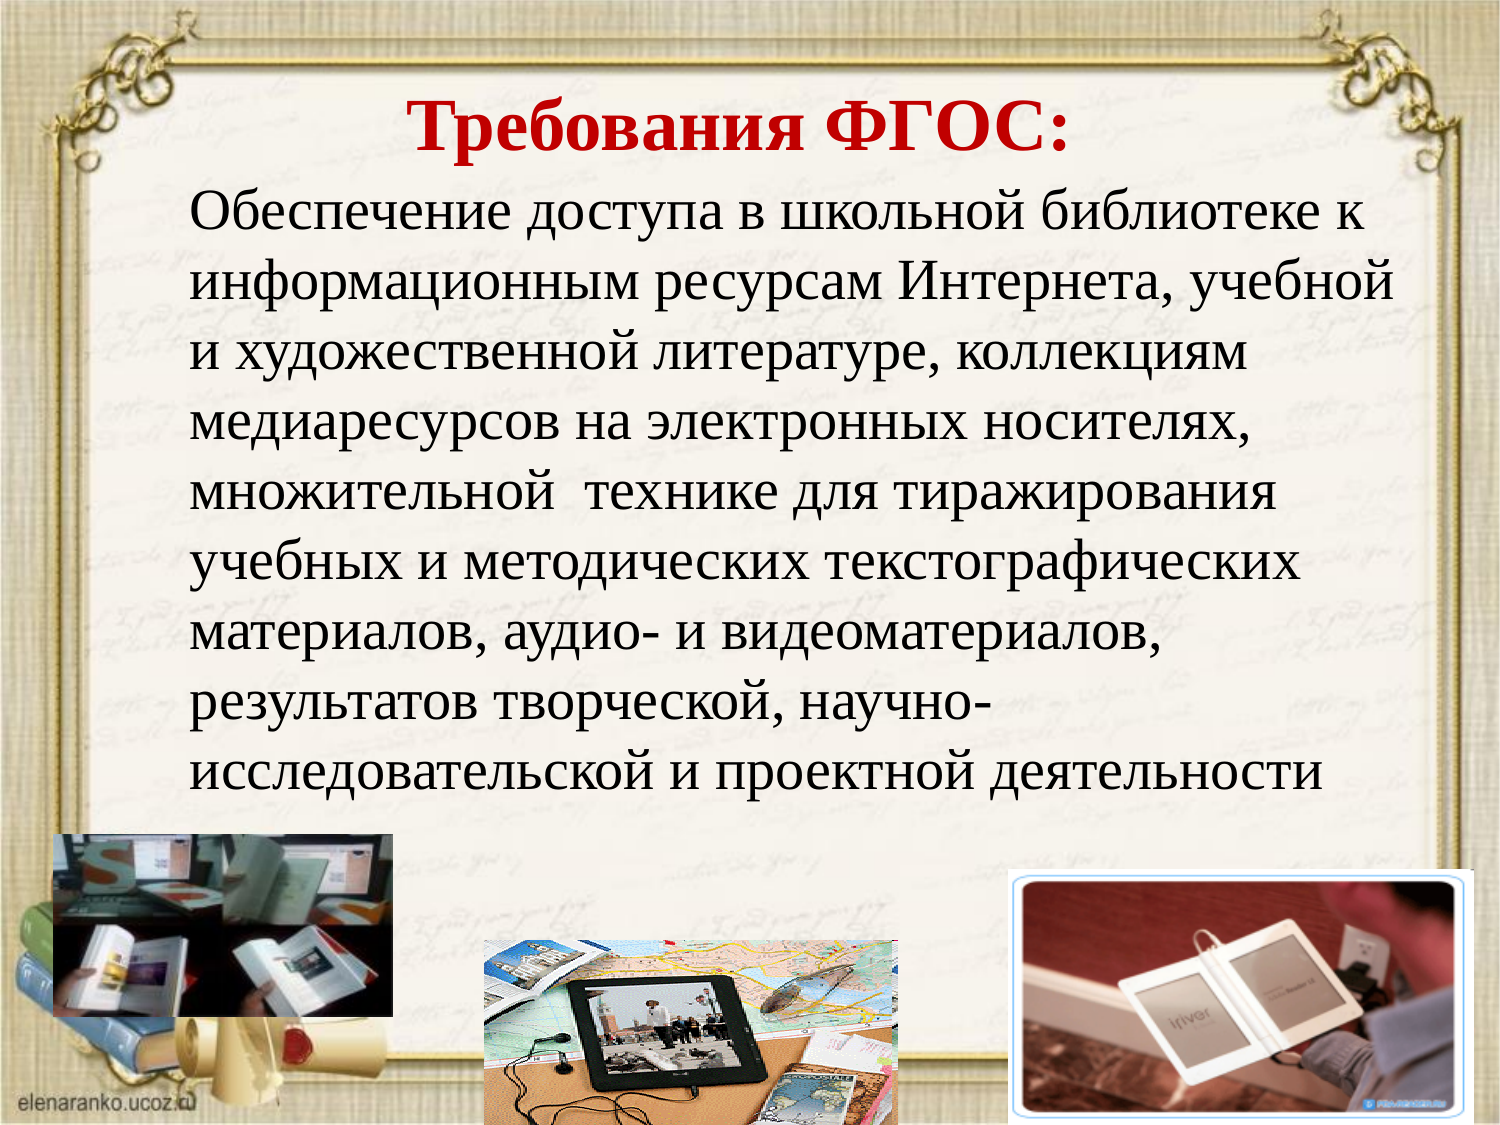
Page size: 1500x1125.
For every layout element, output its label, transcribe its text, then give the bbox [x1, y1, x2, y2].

list Обеспечение доступа в школьной библиотеке к информационным ресурсам Интернета, учебной и художественной литературе, коллекциям медиаресурсов на электронных носителях, множительной технике для тиражирования учебных и методических текстографических материалов, аудио- и видеоматериалов, результатов творческой, научно-исследовательской и проектной деятельности [75, 163, 1425, 1087]
title Требования ФГОС: [64, 54, 1415, 196]
picture [0, 0, 1500, 1125]
